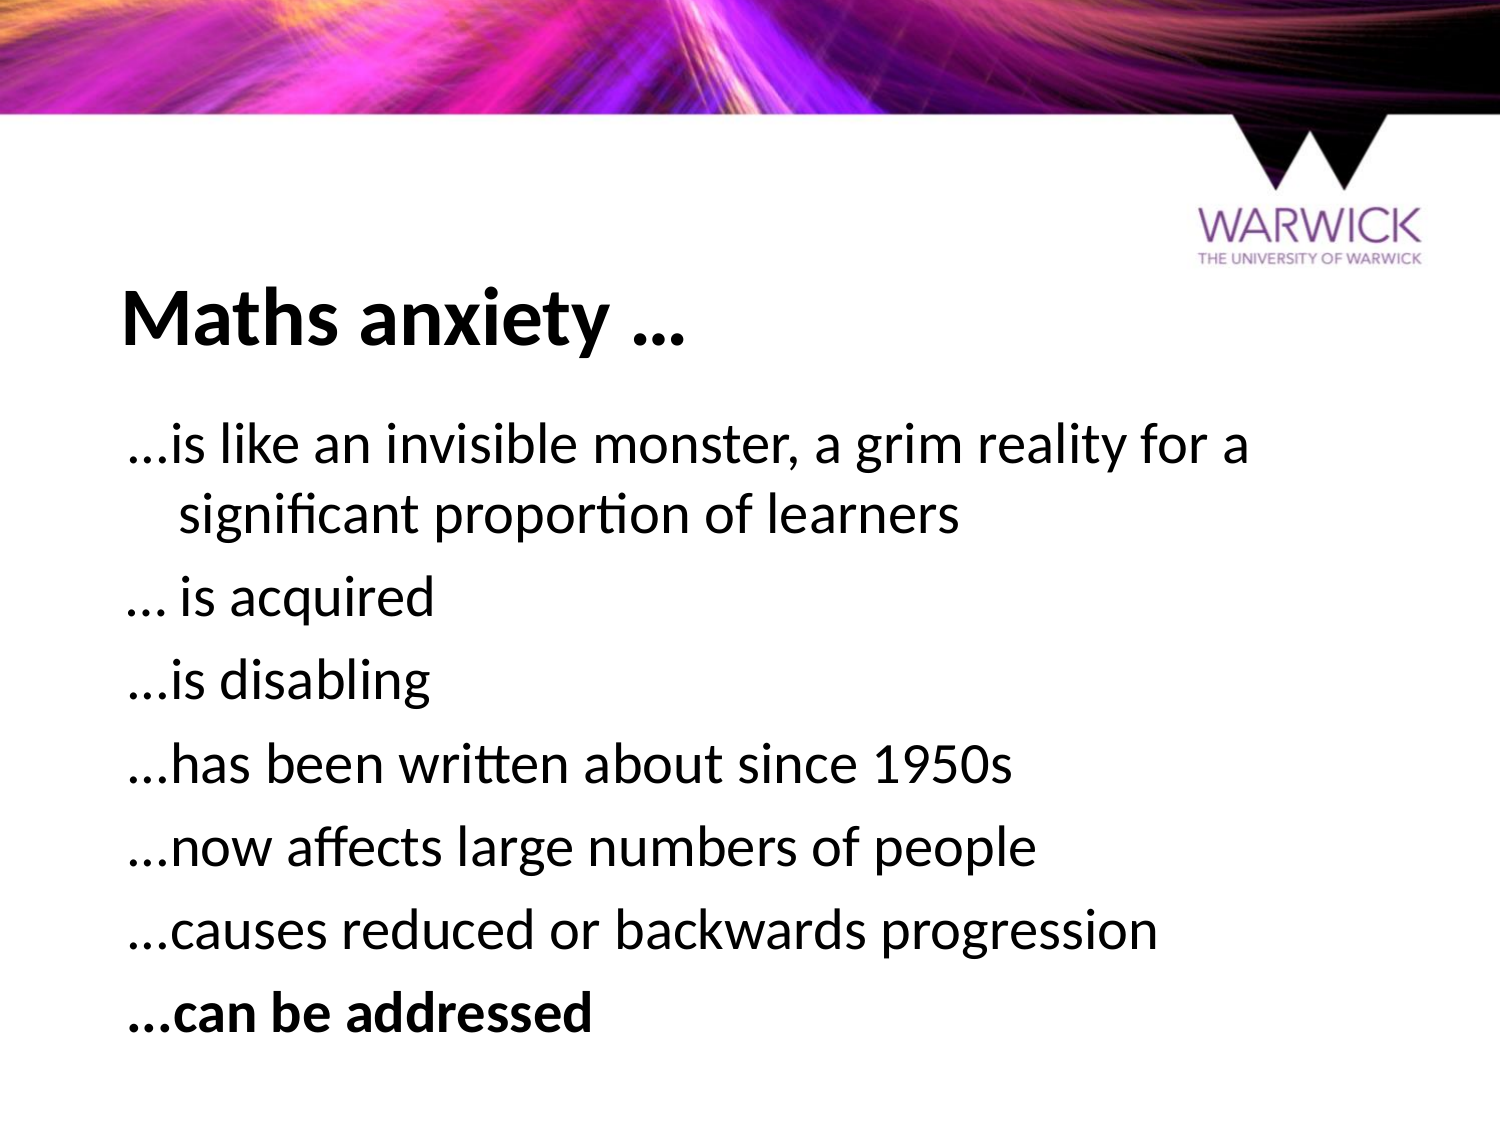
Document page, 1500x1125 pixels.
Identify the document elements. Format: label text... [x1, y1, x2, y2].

picture [0, 0, 1500, 491]
title Maths anxiety … [111, 253, 1388, 398]
list ...is like an invisible monster, a grim reality for a significant proportion of learners … is acquired ...is disabling ...has been written about since 1950s ...now affects large numbers of people ...causes reduced or backwards progression ...can be addressed [117, 396, 1394, 1060]
